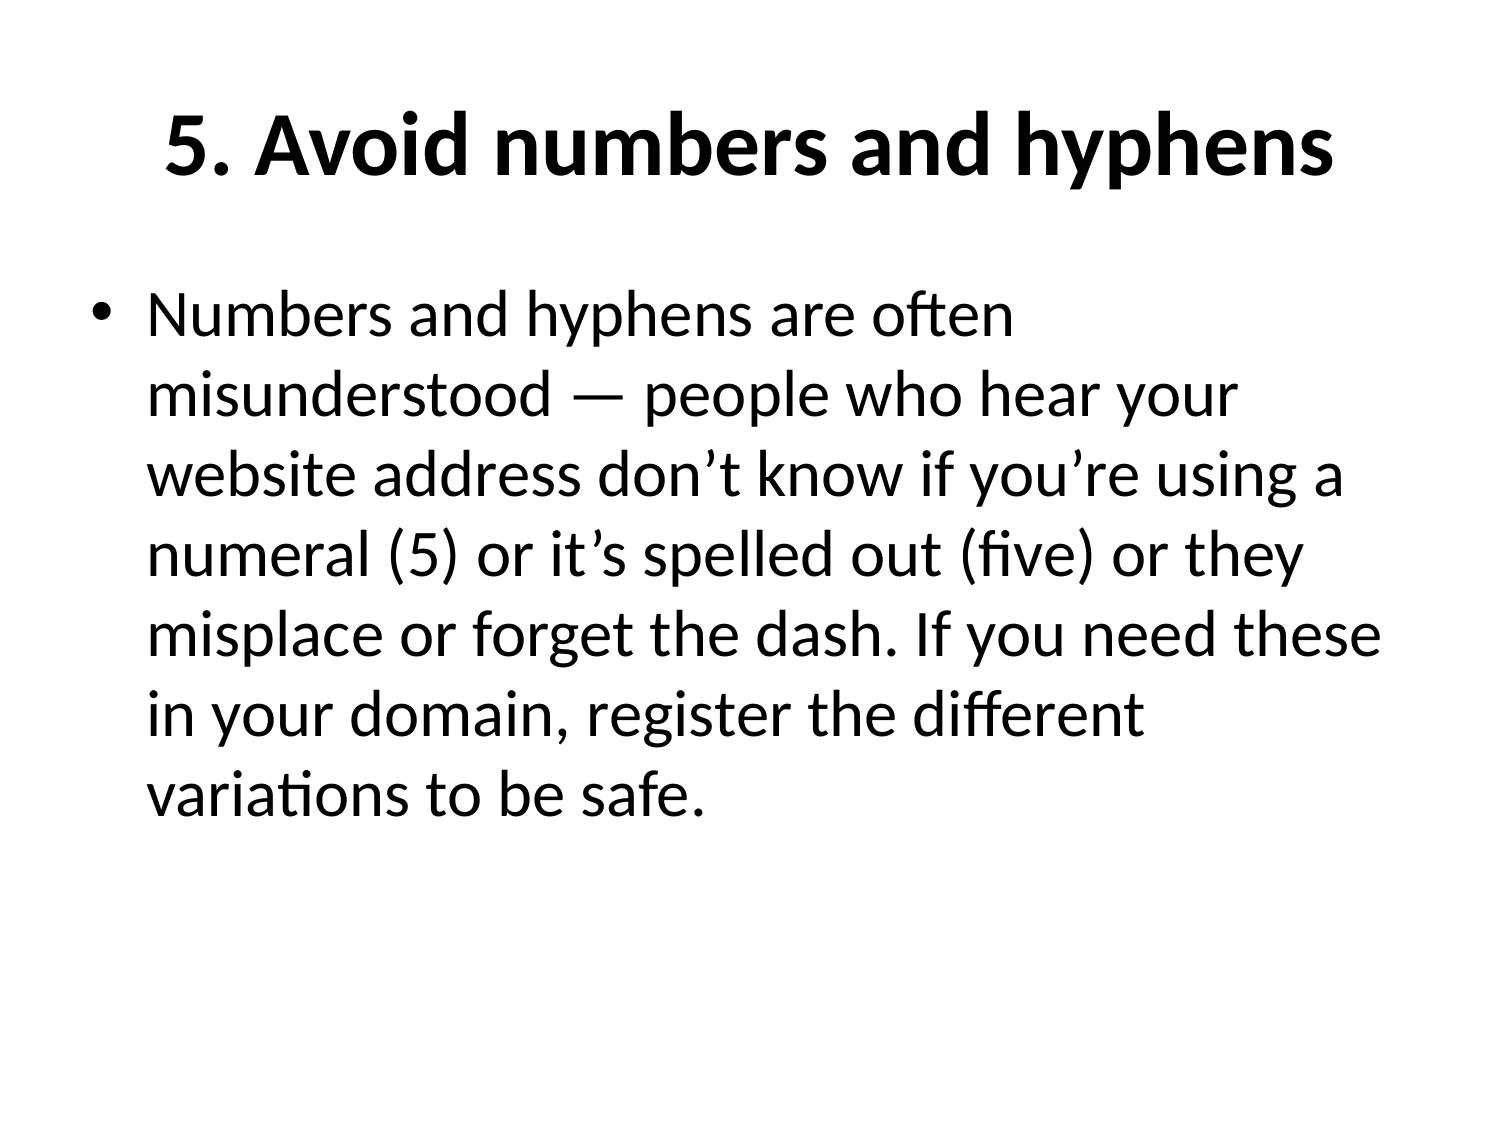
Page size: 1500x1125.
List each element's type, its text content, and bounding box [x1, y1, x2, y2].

title 5. Avoid numbers and hyphens [75, 45, 1425, 233]
list Numbers and hyphens are often misunderstood — people who hear your website address don’t know if you’re using a numeral (5) or it’s spelled out (five) or they misplace or forget the dash. If you need these in your domain, register the different variations to be safe. [75, 262, 1425, 1005]
